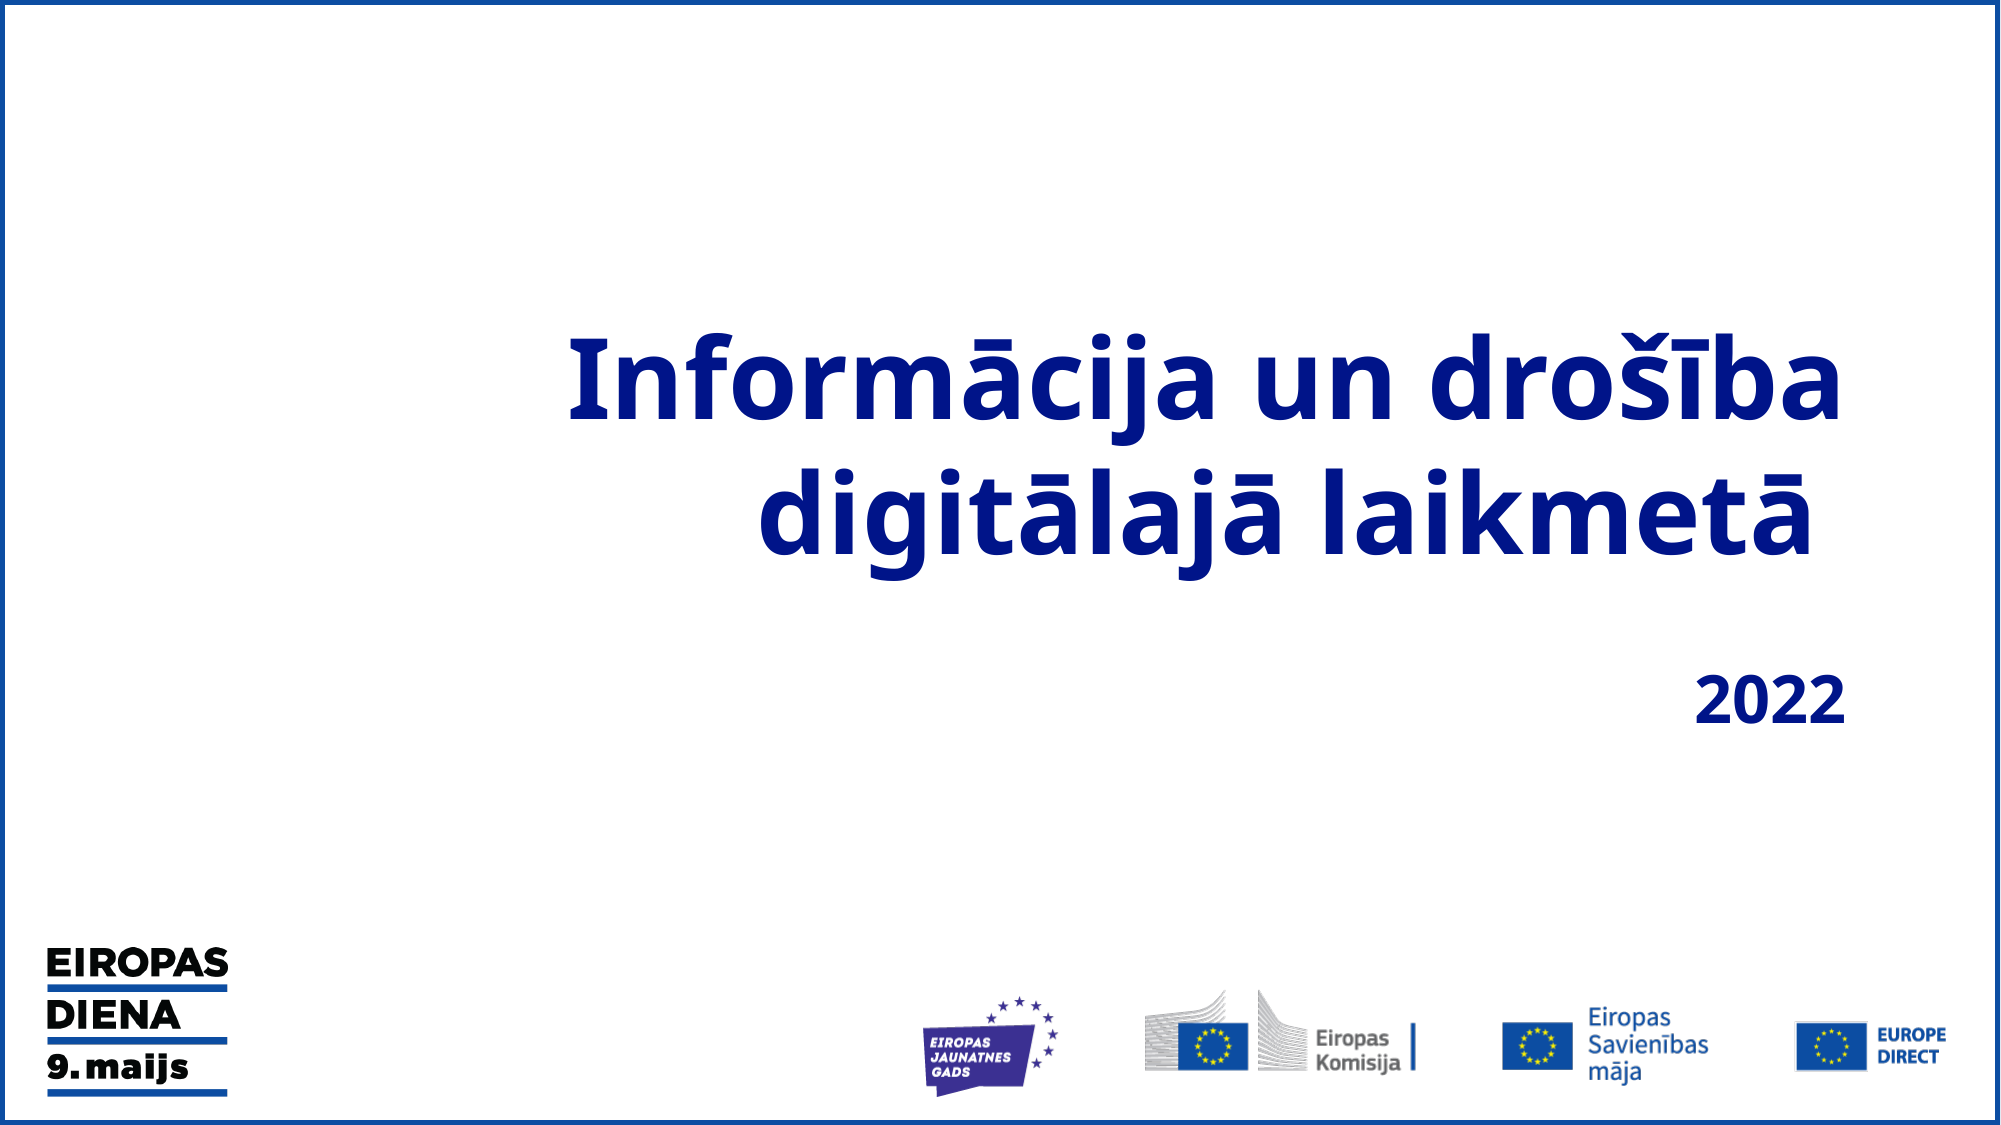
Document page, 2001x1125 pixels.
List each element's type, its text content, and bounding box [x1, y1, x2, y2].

picture [47, 947, 228, 1097]
picture [923, 989, 1946, 1097]
title Informācija un drošība digitālajā laikmetā 2022 [137, 413, 1863, 631]
